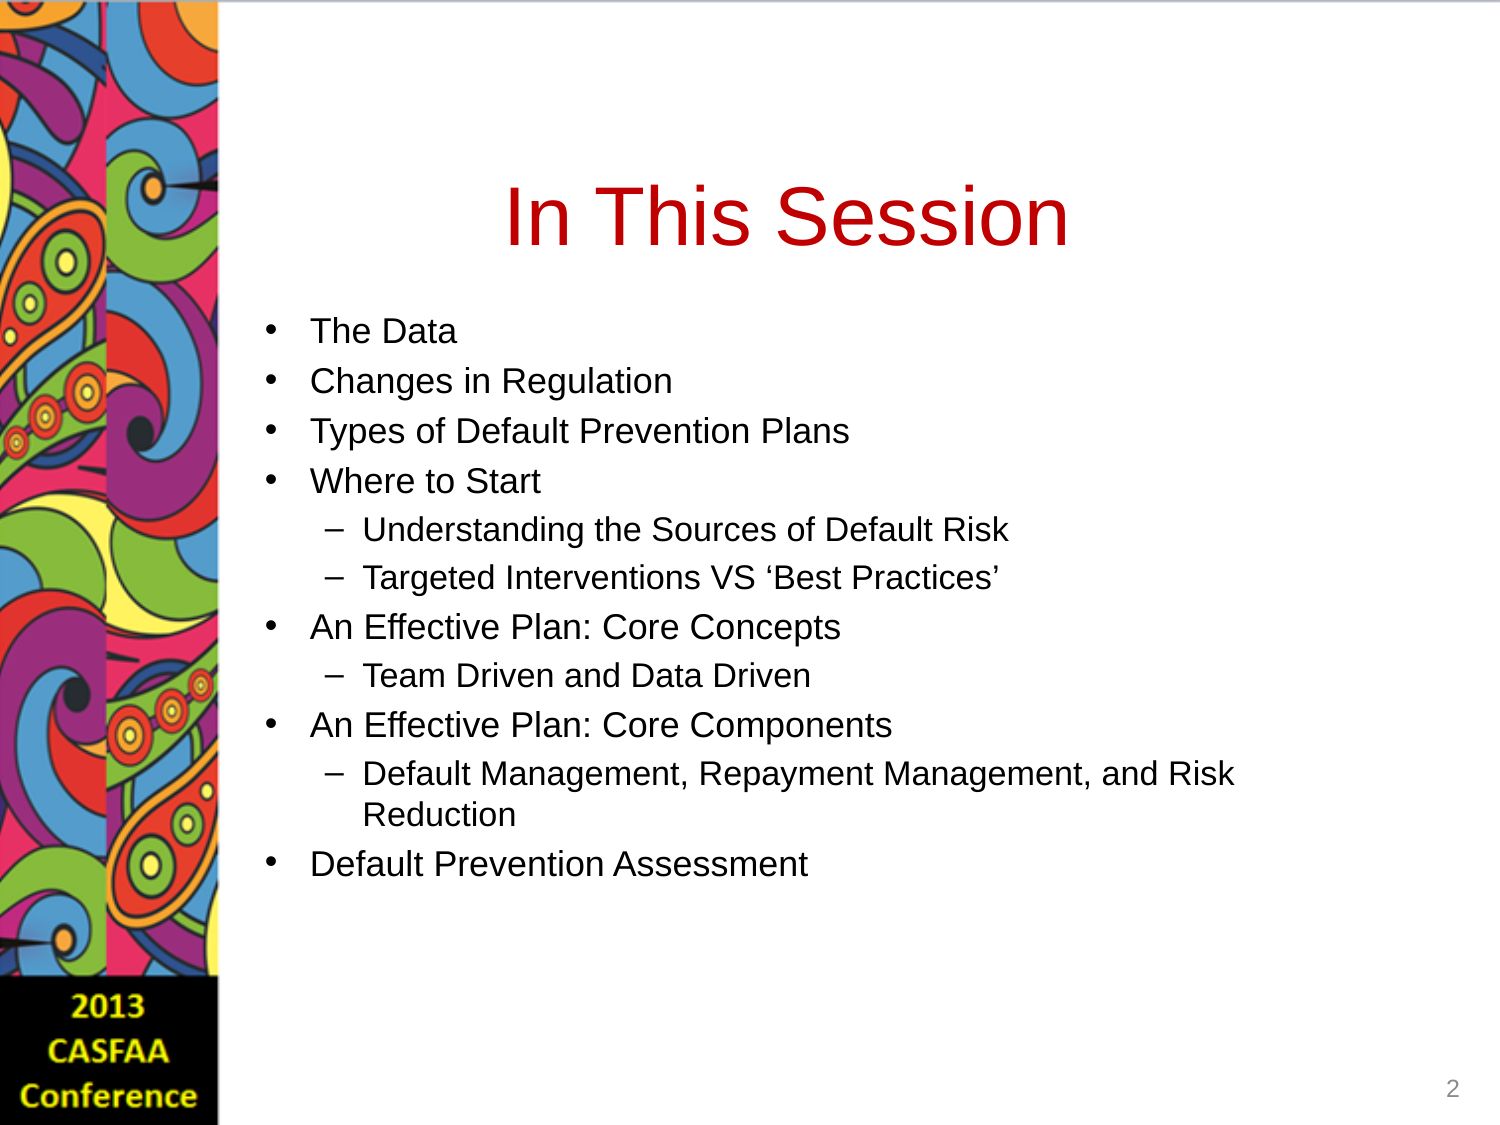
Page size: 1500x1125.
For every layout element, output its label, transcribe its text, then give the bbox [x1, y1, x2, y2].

title In This Session [112, 99, 1463, 325]
list The Data Changes in Regulation Types of Default Prevention Plans Where to Start Understanding the Sources of Default Risk Targeted Interventions VS ‘Best Practices’ An Effective Plan: Core Concepts Team Driven and Data Driven An Effective Plan: Core Components Default Management, Repayment Management, and Risk Reduction Default Prevention Assessment [249, 325, 1413, 1025]
slide_number 2 [1162, 1050, 1475, 1125]
picture [0, 0, 1500, 1125]
